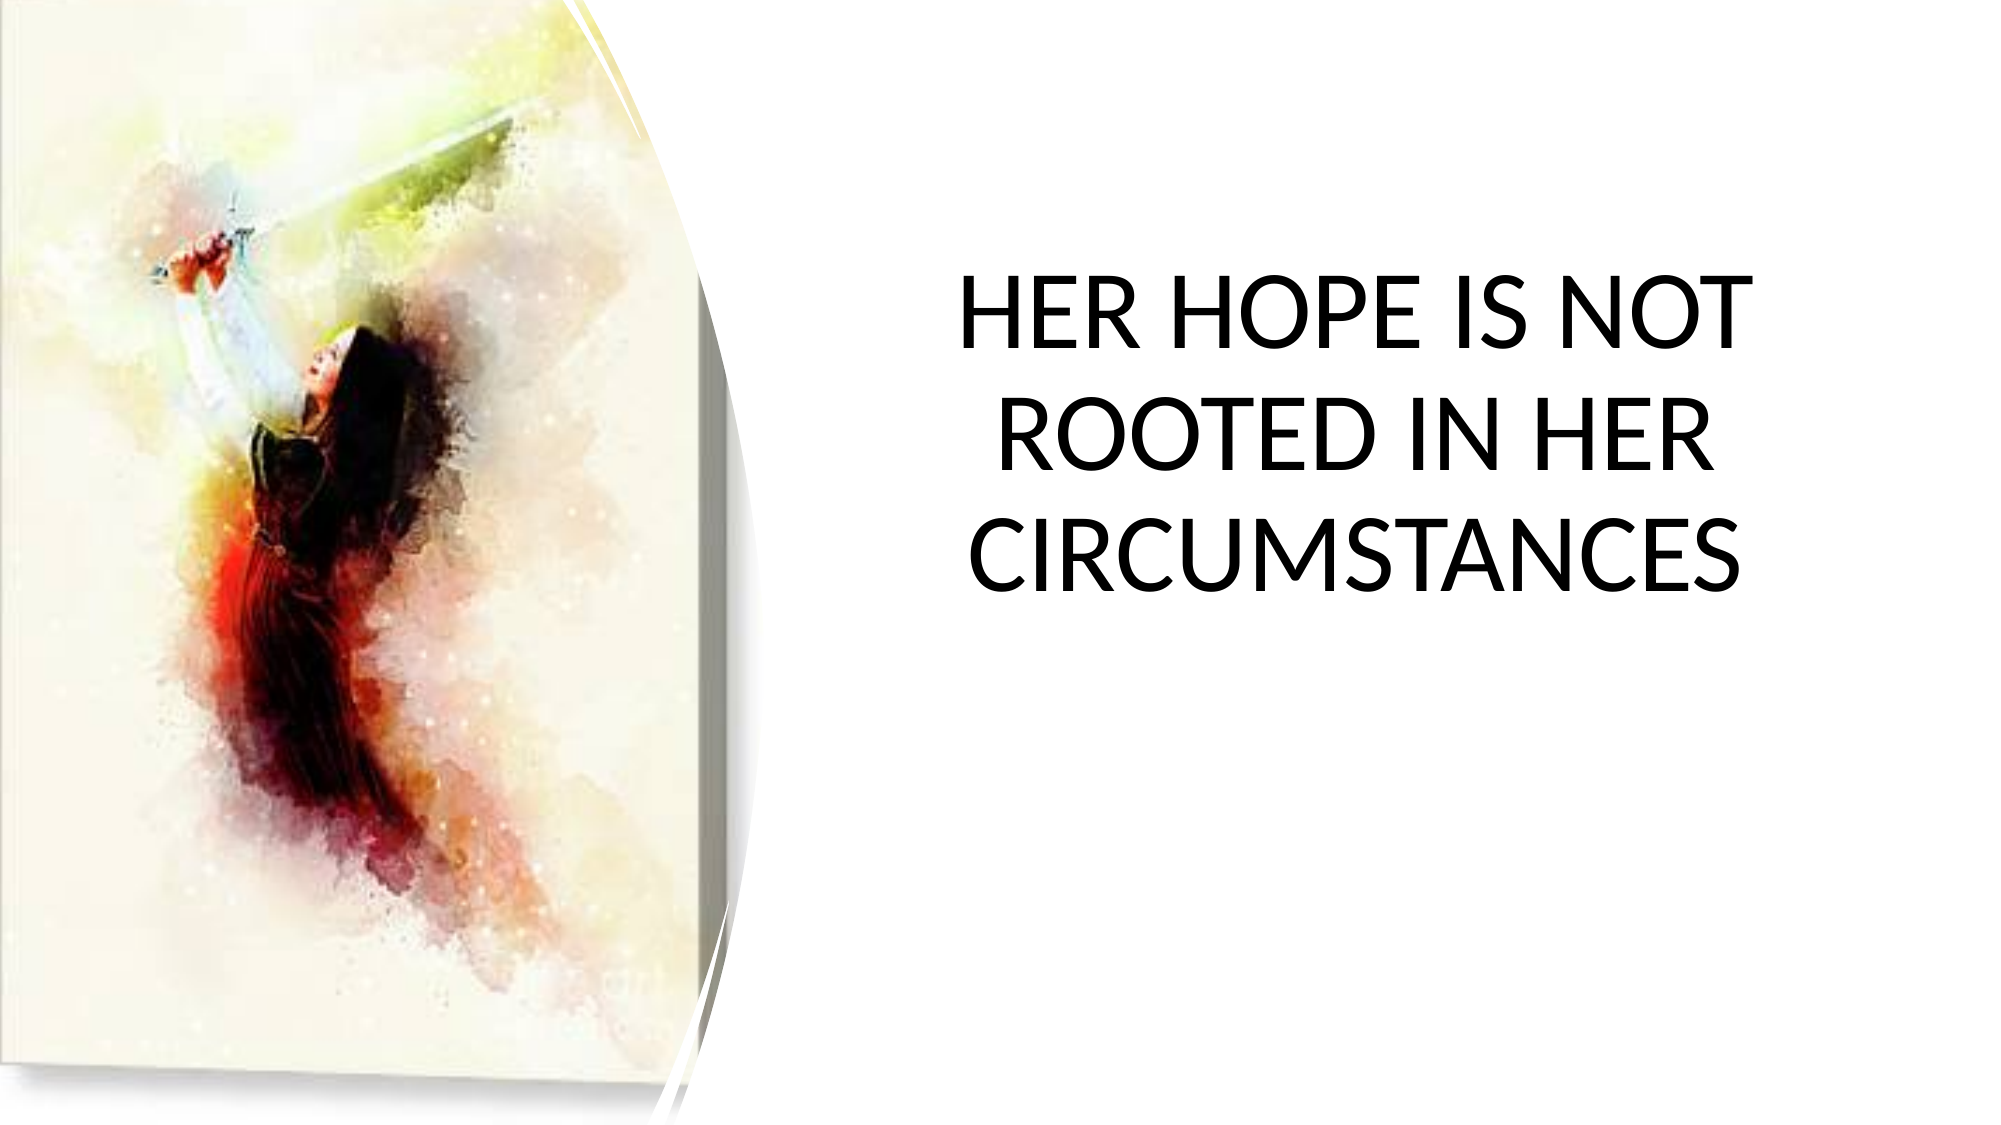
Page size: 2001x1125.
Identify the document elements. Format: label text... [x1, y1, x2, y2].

text_box [764, 0, 2000, 1125]
picture [0, 0, 764, 1125]
subtitle HER HOPE IS NOT ROOTED IN HER CIRCUMSTANCES [764, 88, 1948, 1037]
